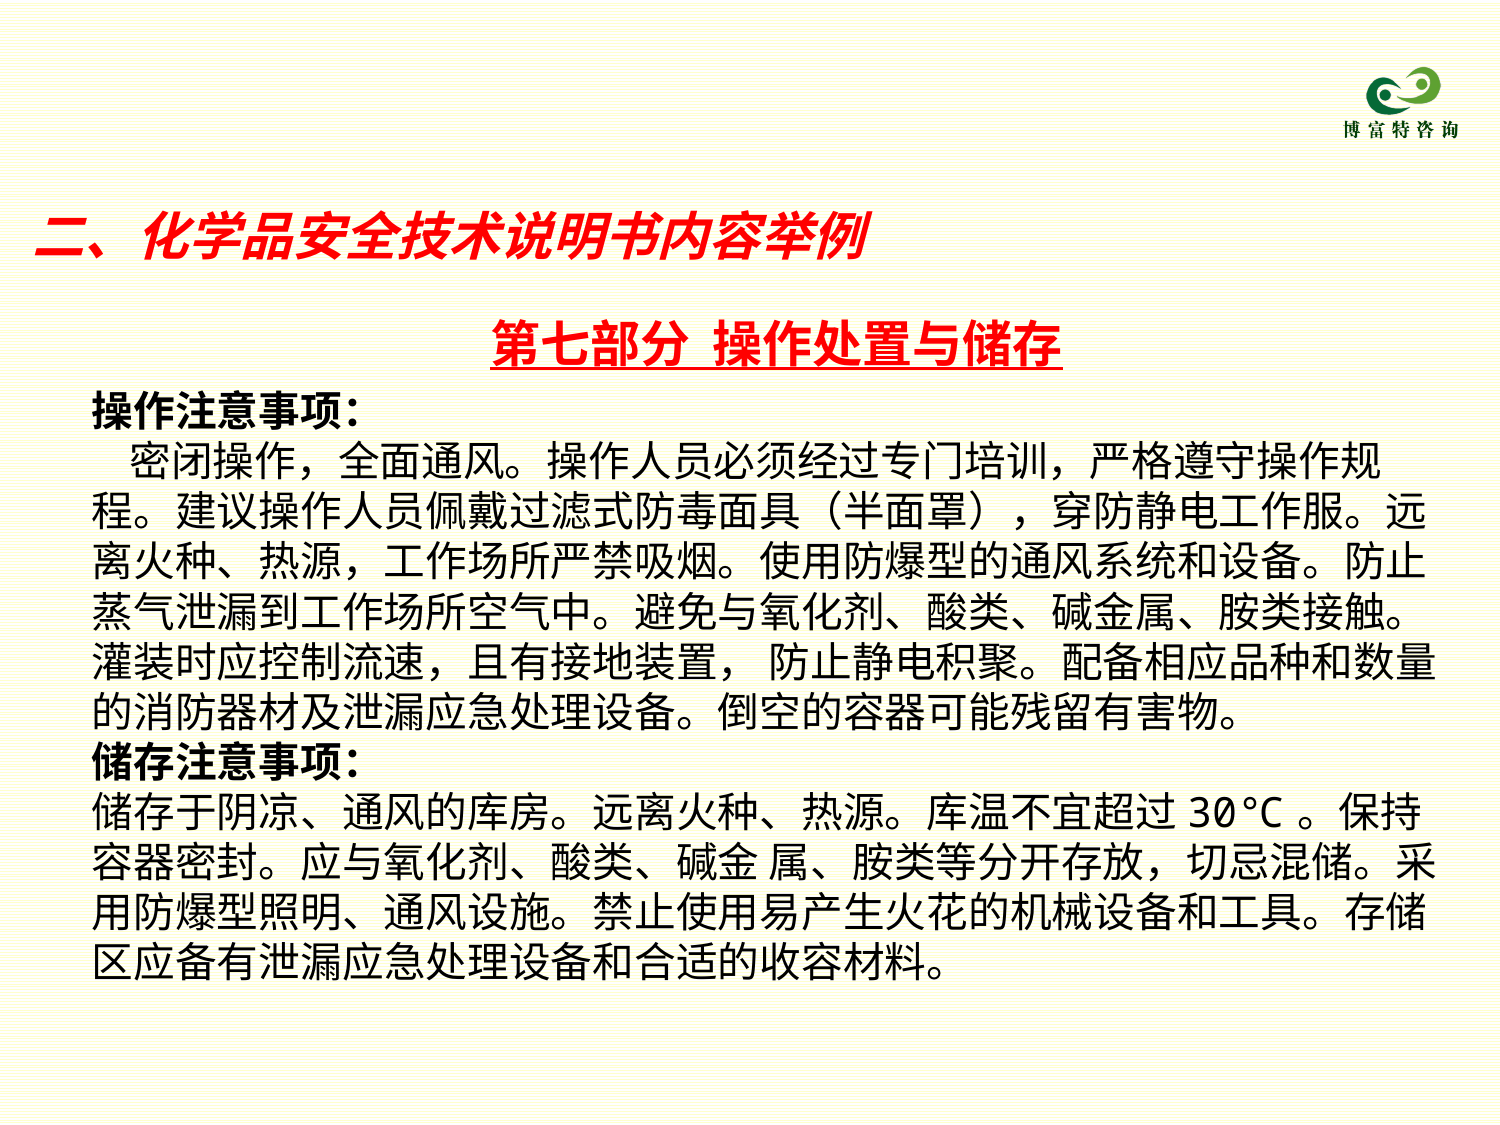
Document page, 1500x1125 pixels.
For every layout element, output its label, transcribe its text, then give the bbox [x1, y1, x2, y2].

text_box 第七部分 操作处置与储存 操作注意事项： 密闭操作，全面通风。操作人员必须经过专门培训，严格遵守操作规程。建议操作人员佩戴过滤式防毒面具（半面罩），穿防静电工作服。远离火种、热源，工作场所严禁吸烟。使用防爆型的通风系统和设备。防止 蒸气泄漏到工作场所空气中。避免与氧化剂、酸类、碱金属、胺类接触。灌装时应控制流速，且有接地装置， 防止静电积聚。配备相应品种和数量的消防器材及泄漏应急处理设备。倒空的容器可能残留有害物。 储存注意事项： 储存于阴凉、通风的库房。远离火种、热源。库温不宜超过30℃。保持容器密封。应与氧化剂、酸类、碱金 属、胺类等分开存放，切忌混储。采用防爆型照明、通风设施。禁止使用易产生火花的机械设备和工具。存储区应备有泄漏应急处理设备和合适的收容材料。 [76, 293, 1477, 993]
text_box 二、化学品安全技术说明书内容举例 [17, 196, 1117, 274]
picture [1329, 66, 1477, 141]
